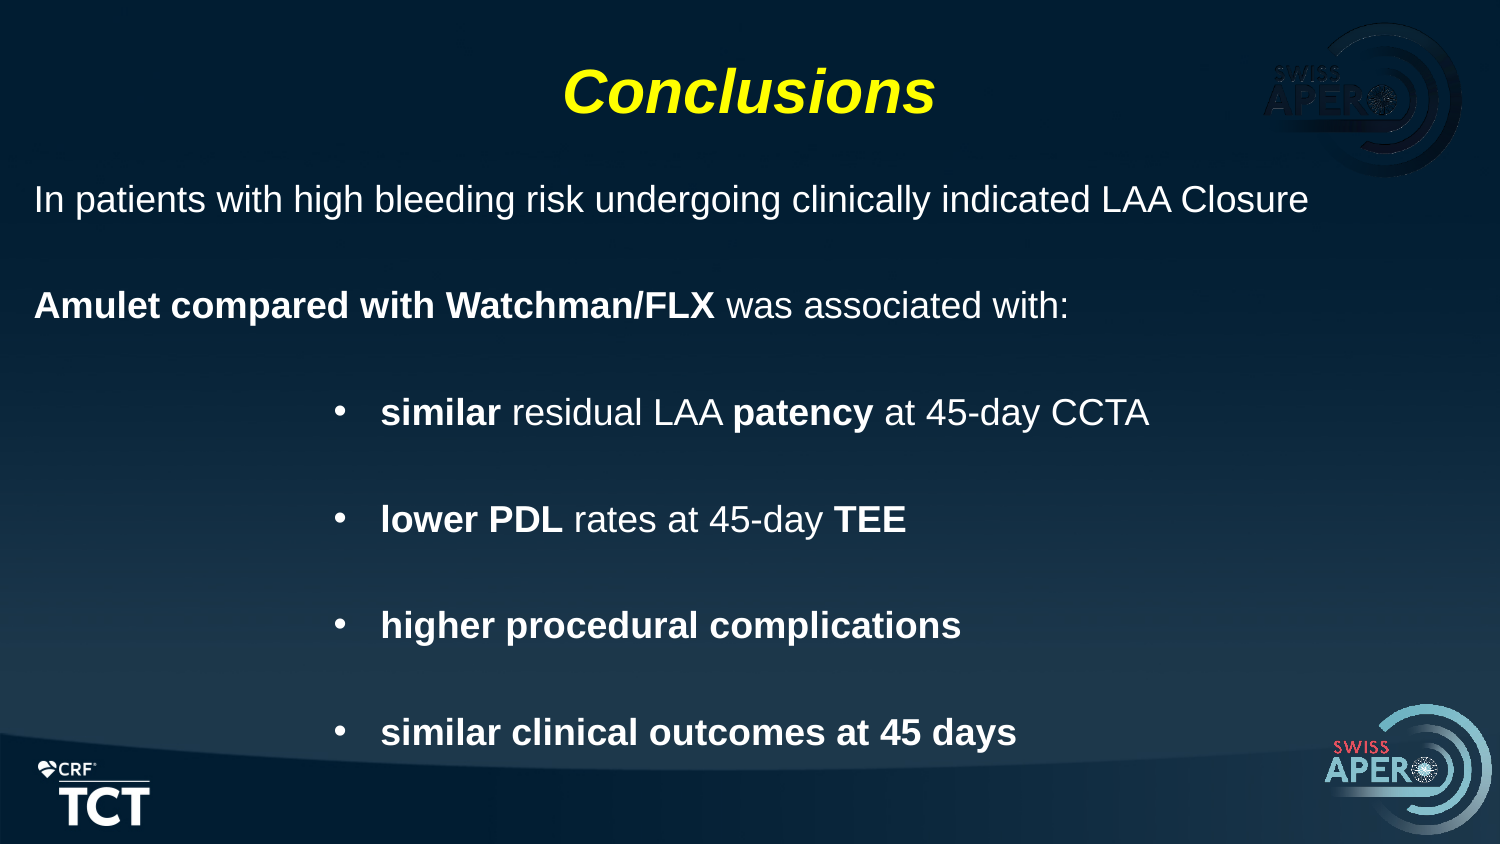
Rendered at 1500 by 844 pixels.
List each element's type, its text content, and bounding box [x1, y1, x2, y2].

picture [0, 0, 1500, 844]
text_box In patients with high bleeding risk undergoing clinically indicated LAA Closure Amulet compared with Watchman/FLX was associated with: similar residual LAA patency at 45-day CCTA lower PDL rates at 45-day TEE higher procedural complications similar clinical outcomes at 45 days [18, 122, 1500, 761]
text_box Conclusions [112, 43, 1256, 114]
